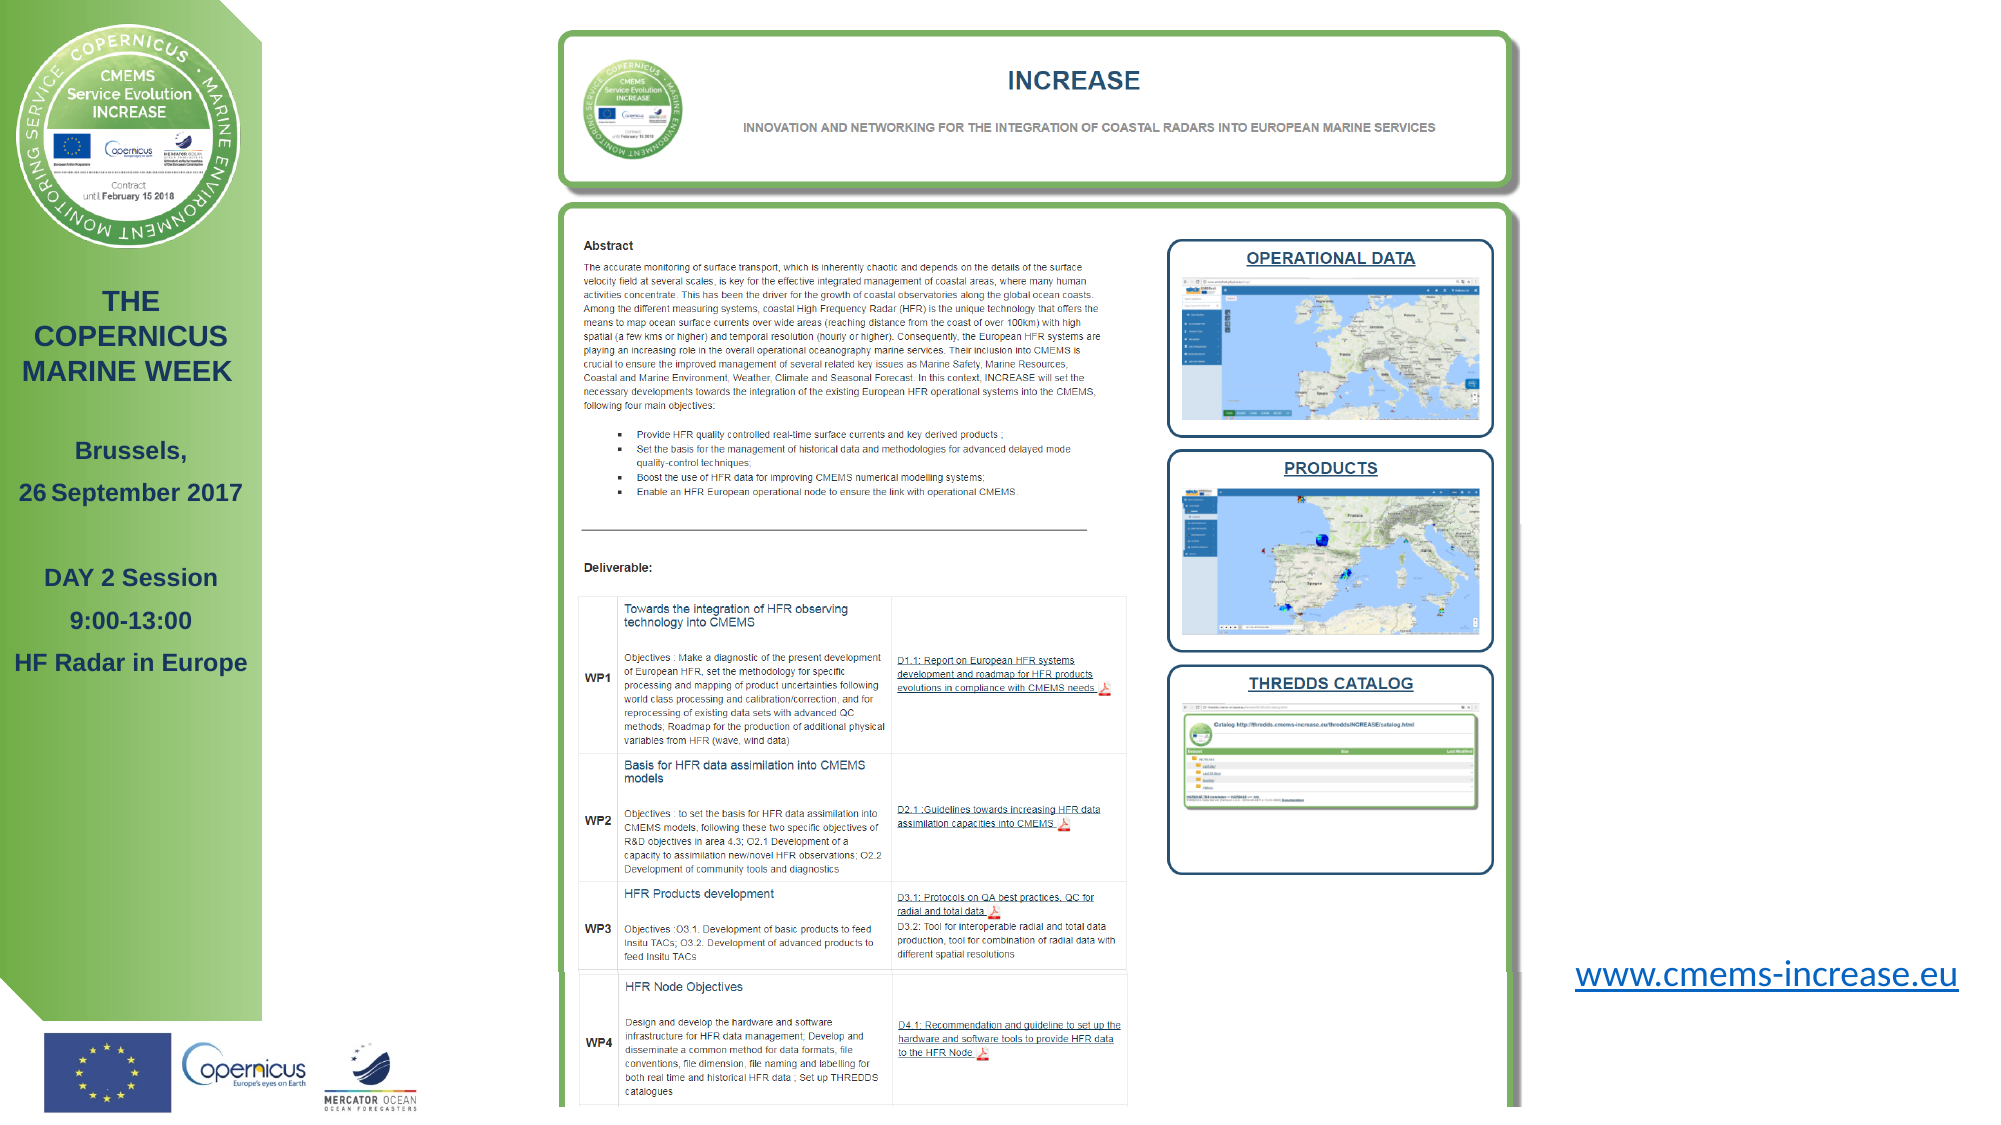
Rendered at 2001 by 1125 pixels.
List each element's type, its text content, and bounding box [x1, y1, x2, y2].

picture [29, 1021, 419, 1120]
picture [3, 11, 253, 261]
picture [552, 27, 1525, 1107]
text_box www.cmems-increase.eu [1560, 941, 1974, 1002]
